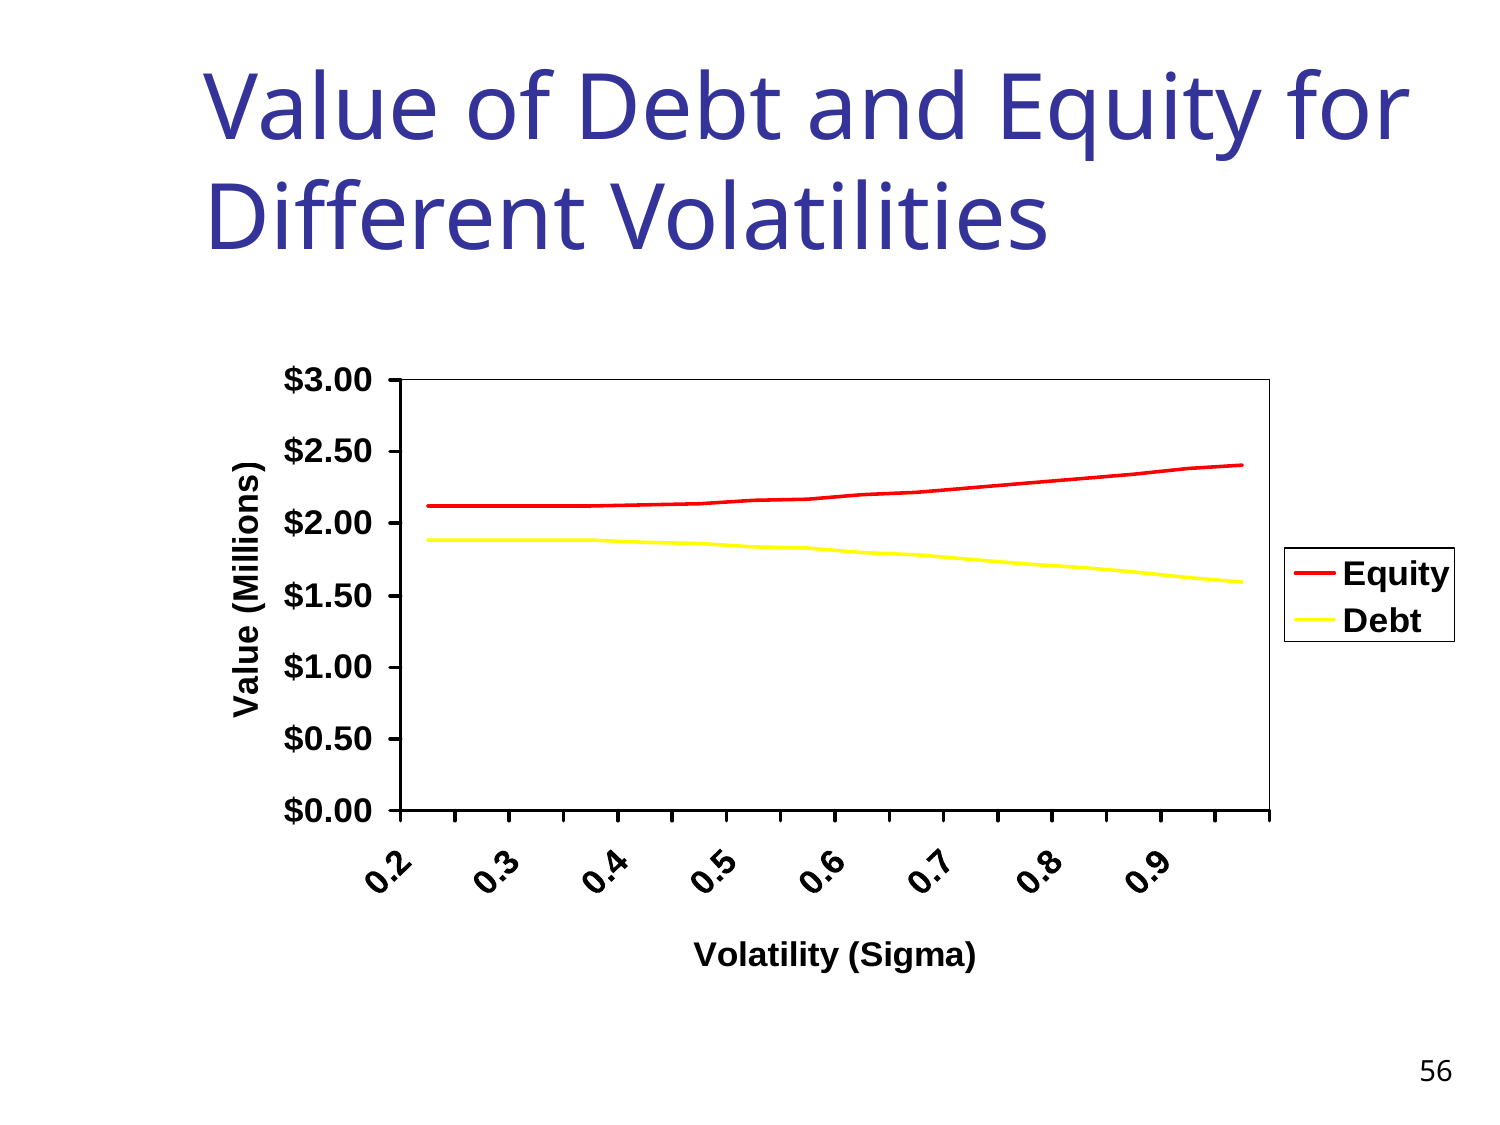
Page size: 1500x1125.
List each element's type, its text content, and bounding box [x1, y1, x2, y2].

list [193, 330, 1470, 1007]
slide_number 56 [1154, 1023, 1468, 1100]
title Value of Debt and Equity for Different Volatilities [188, 34, 1468, 276]
